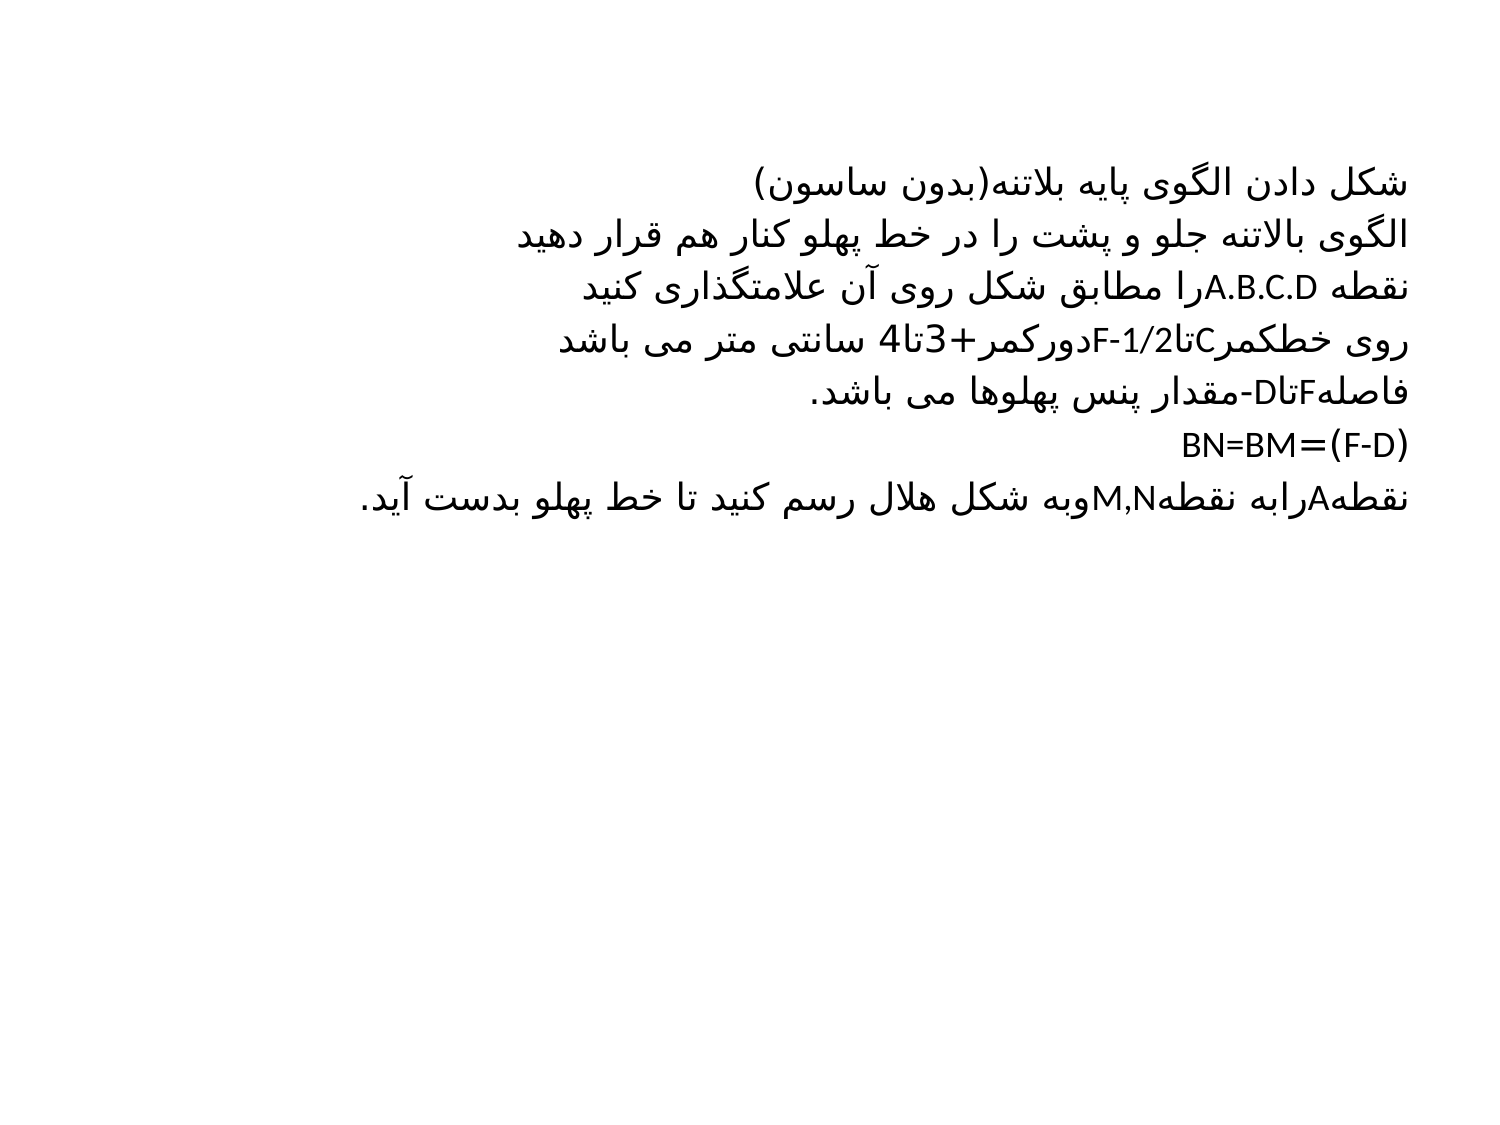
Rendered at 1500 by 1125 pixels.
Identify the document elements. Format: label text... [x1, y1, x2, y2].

subtitle شکل دادن الگوی پایه بلاتنه(بدون ساسون) الگوی بالاتنه جلو و پشت را در خط پهلو کنار هم قرار دهید نقطه A.B.C.Dرا مطابق شکل روی آن علامتگذاری کنید روی خطکمرCتاF-1/2دورکمر+3تا4 سانتی متر می باشد فاصلهFتاD-مقدار پنس پهلوها می باشد. (F-D)=BN=BM نقطهAرابه نقطهM,Nوبه شکل هلال رسم کنید تا خط پهلو بدست آید. [99, 149, 1425, 850]
